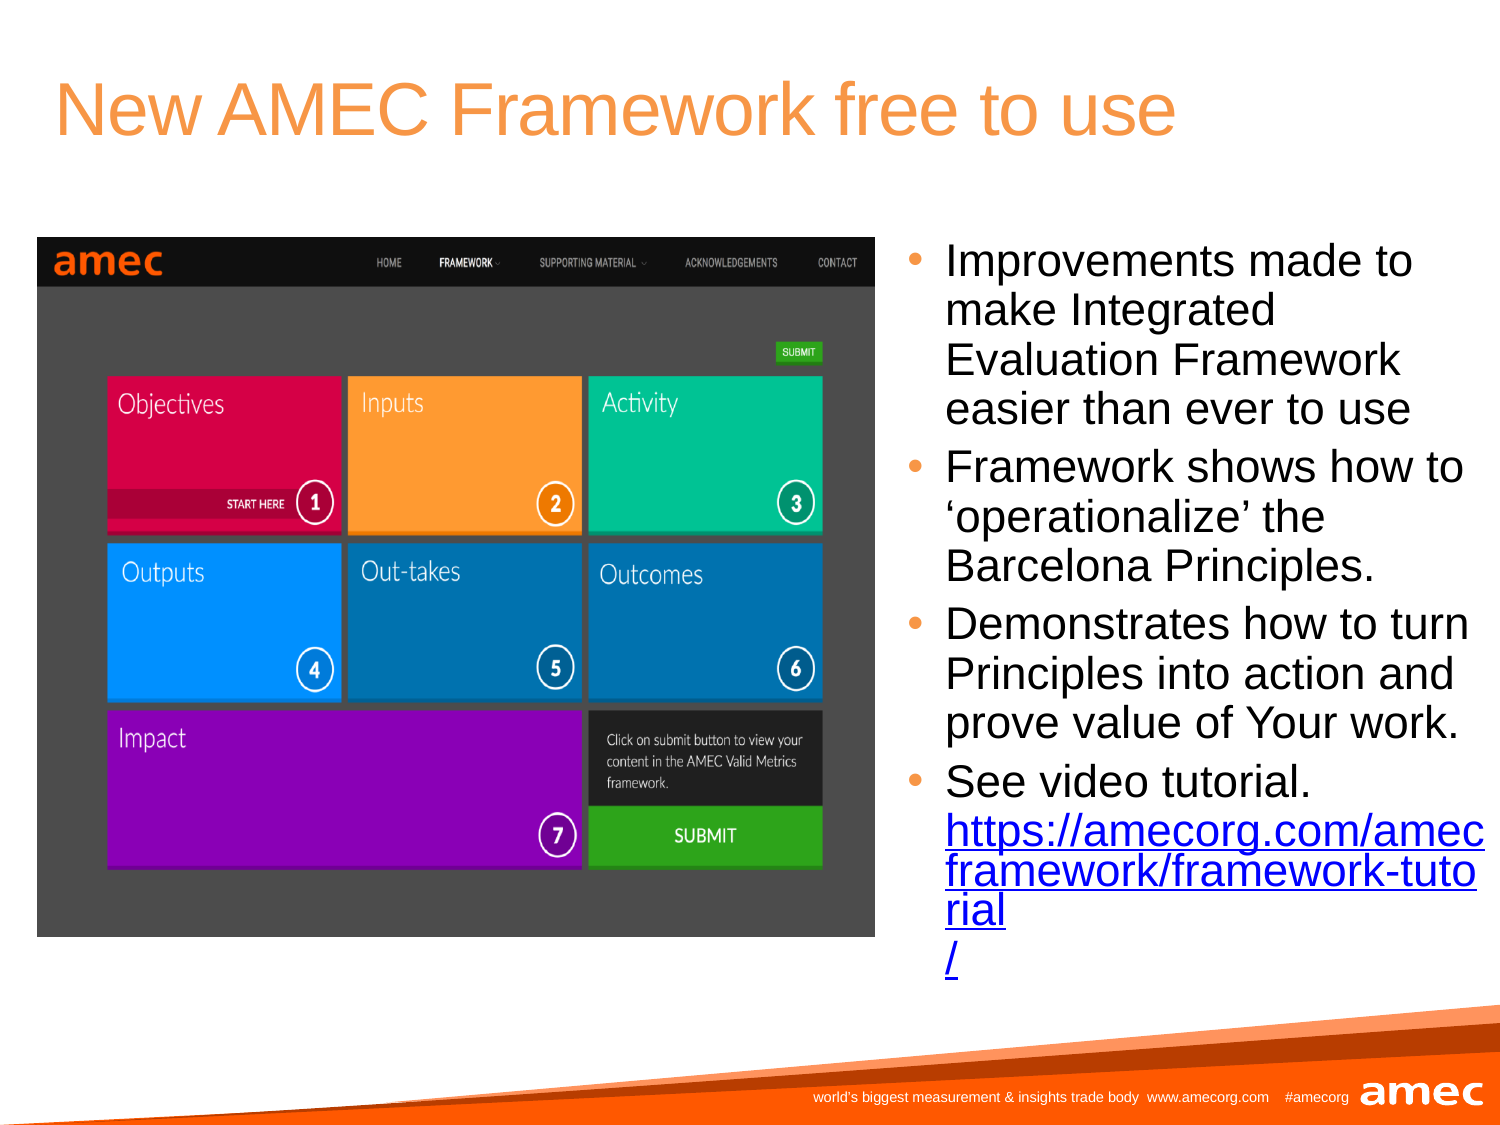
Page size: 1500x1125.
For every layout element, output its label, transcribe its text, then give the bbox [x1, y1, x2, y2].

title New AMEC Framework free to use [39, 43, 1458, 159]
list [36, 236, 876, 937]
list Improvements made to make Integrated Evaluation Framework easier than ever to use Framework shows how to ‘operationalize’ the Barcelona Principles. Demonstrates how to turn Principles into action and prove value of Your work. See video tutorial. https://amecorg.com/amecframework/framework-tutorial/ [907, 229, 1488, 953]
